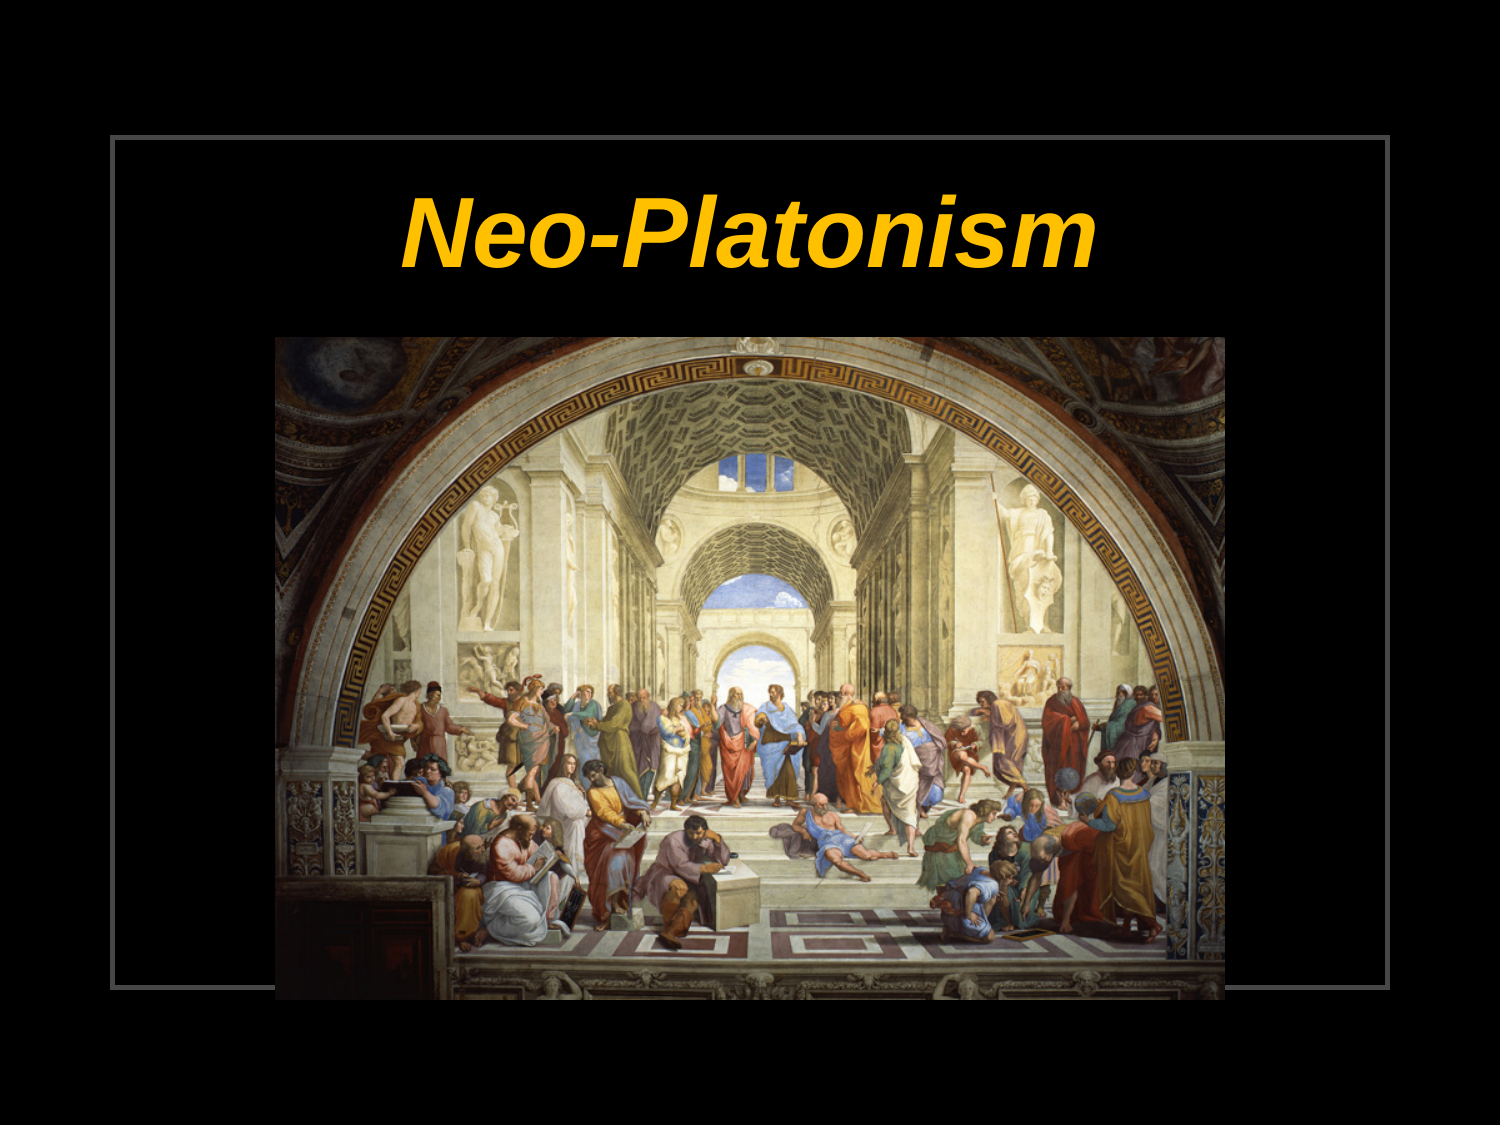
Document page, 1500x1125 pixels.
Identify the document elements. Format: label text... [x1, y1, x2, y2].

title Neo-Platonism [112, 136, 1388, 320]
picture [274, 337, 1226, 1001]
